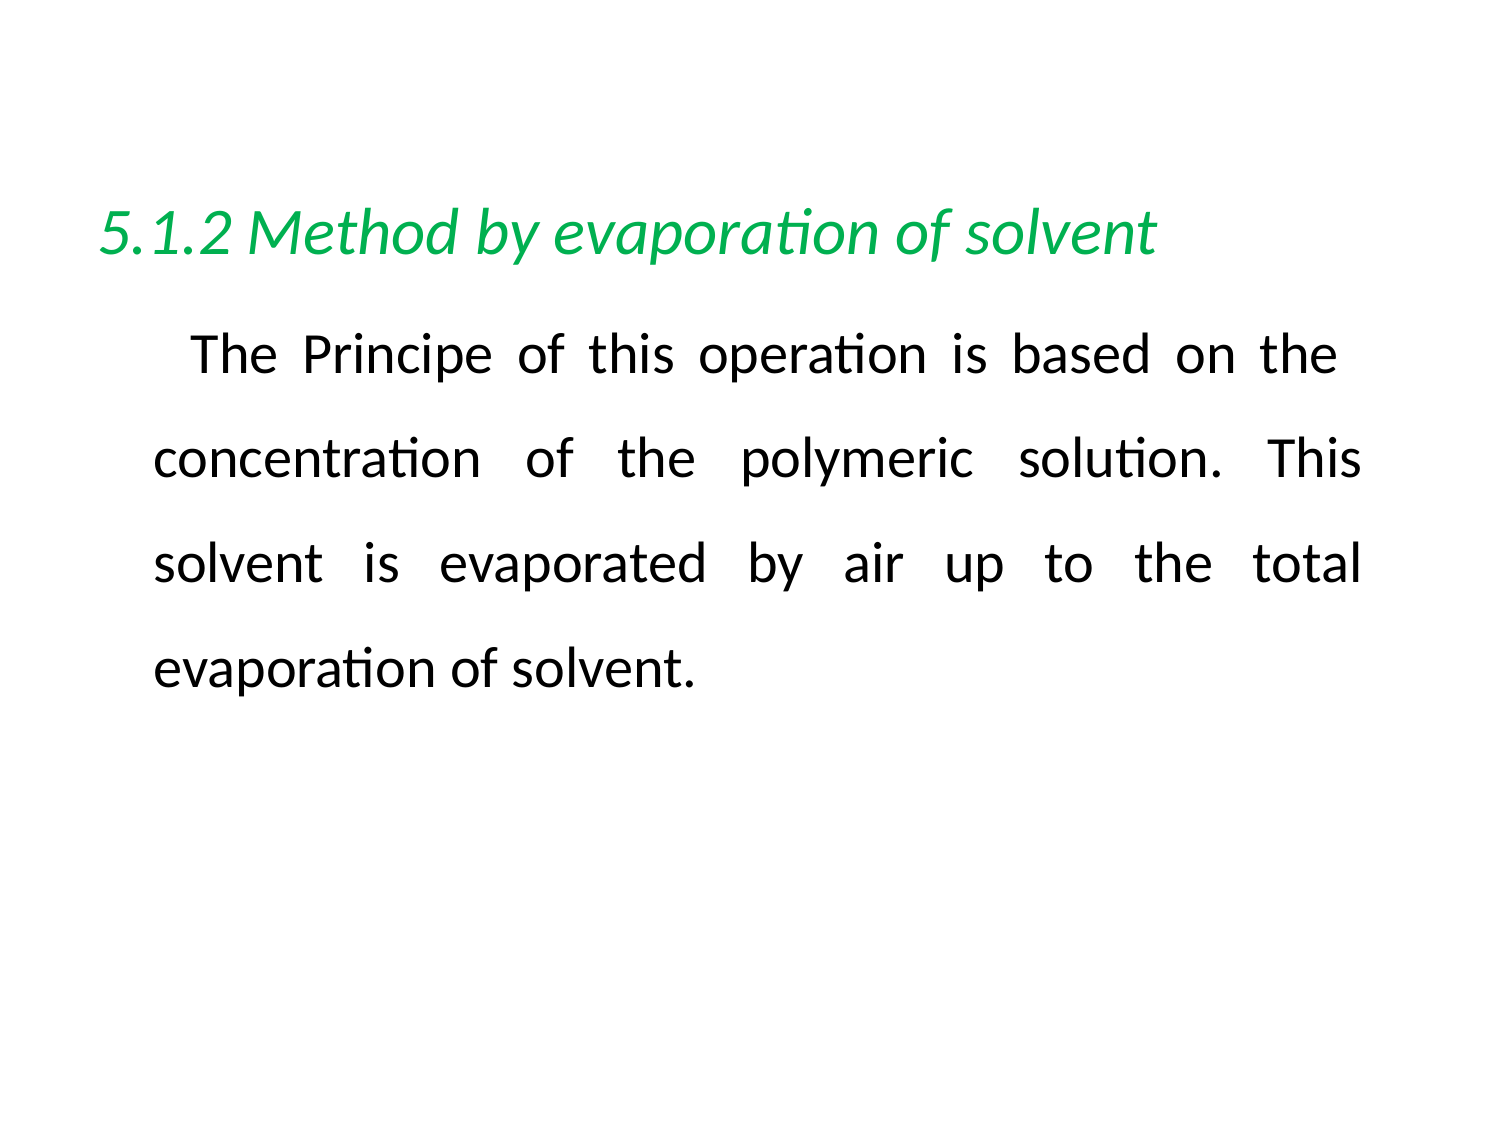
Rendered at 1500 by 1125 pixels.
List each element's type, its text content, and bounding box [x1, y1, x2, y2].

list 5.1.2 Method by evaporation of solvent The Principe of this operation is based on the concentration of the polymeric solution. This solvent is evaporated by air up to the total evaporation of solvent. [82, 140, 1379, 1005]
